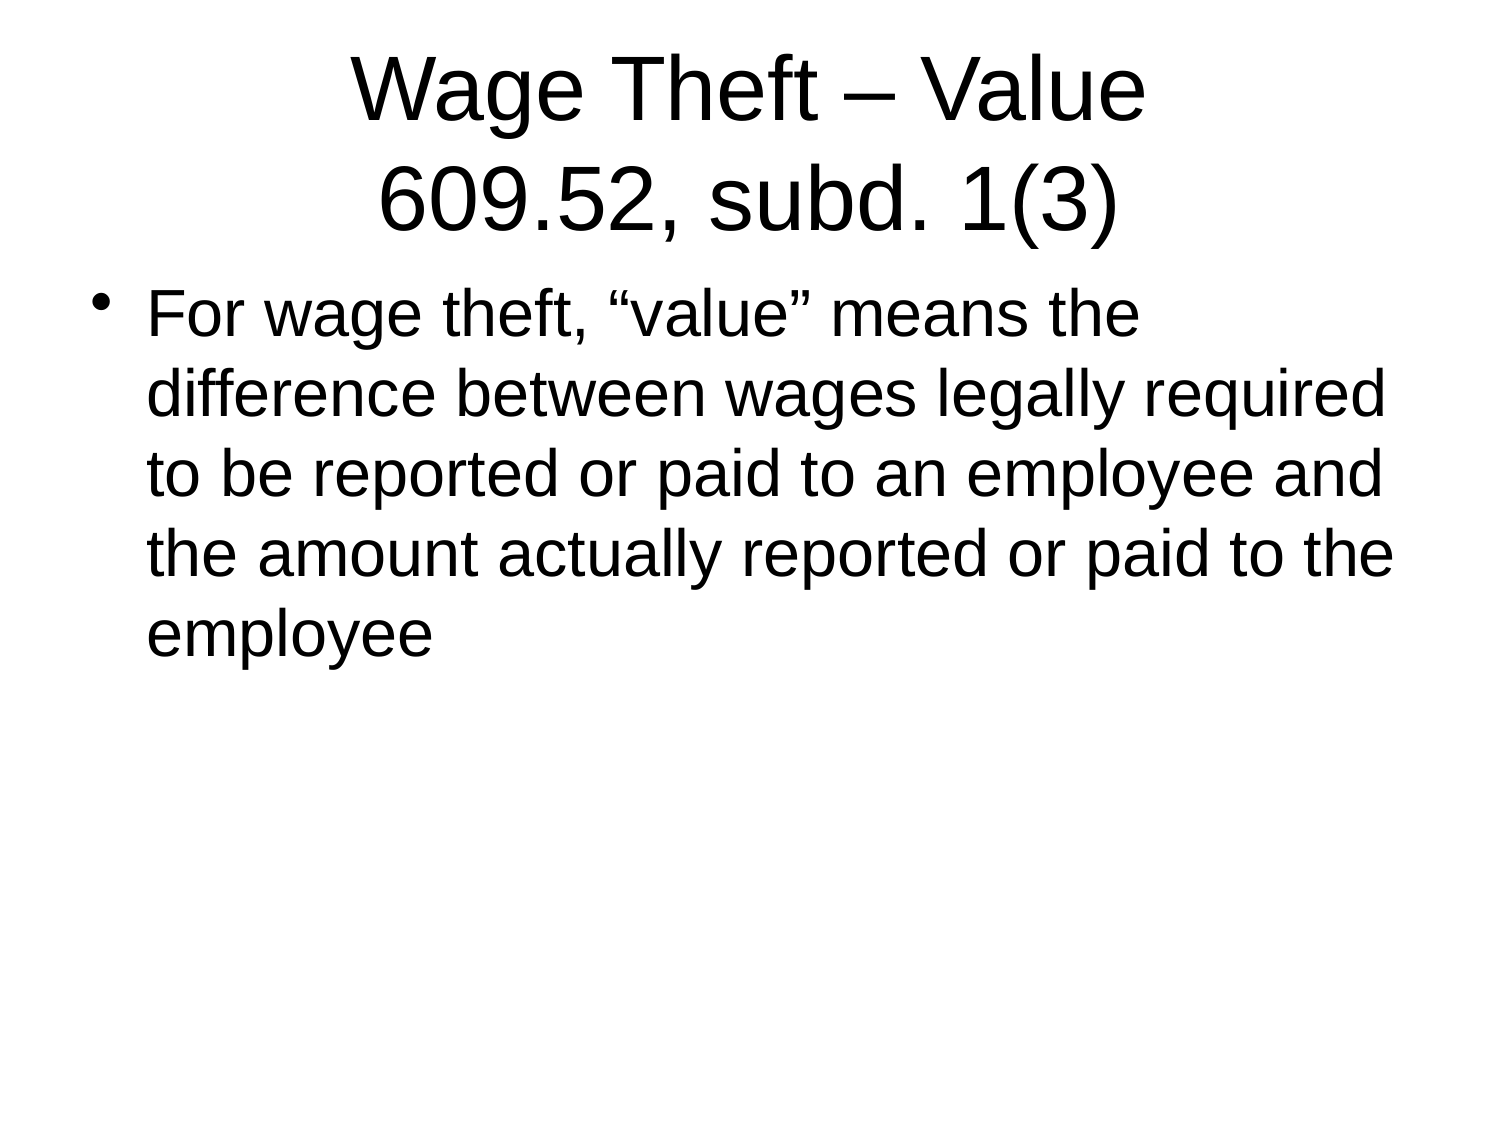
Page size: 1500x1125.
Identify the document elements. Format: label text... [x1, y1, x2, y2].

list For wage theft, “value” means the difference between wages legally required to be reported or paid to an employee and the amount actually reported or paid to the employee [74, 262, 1426, 1006]
title Wage Theft – Value 609.52, subd. 1(3) [74, 44, 1426, 233]
